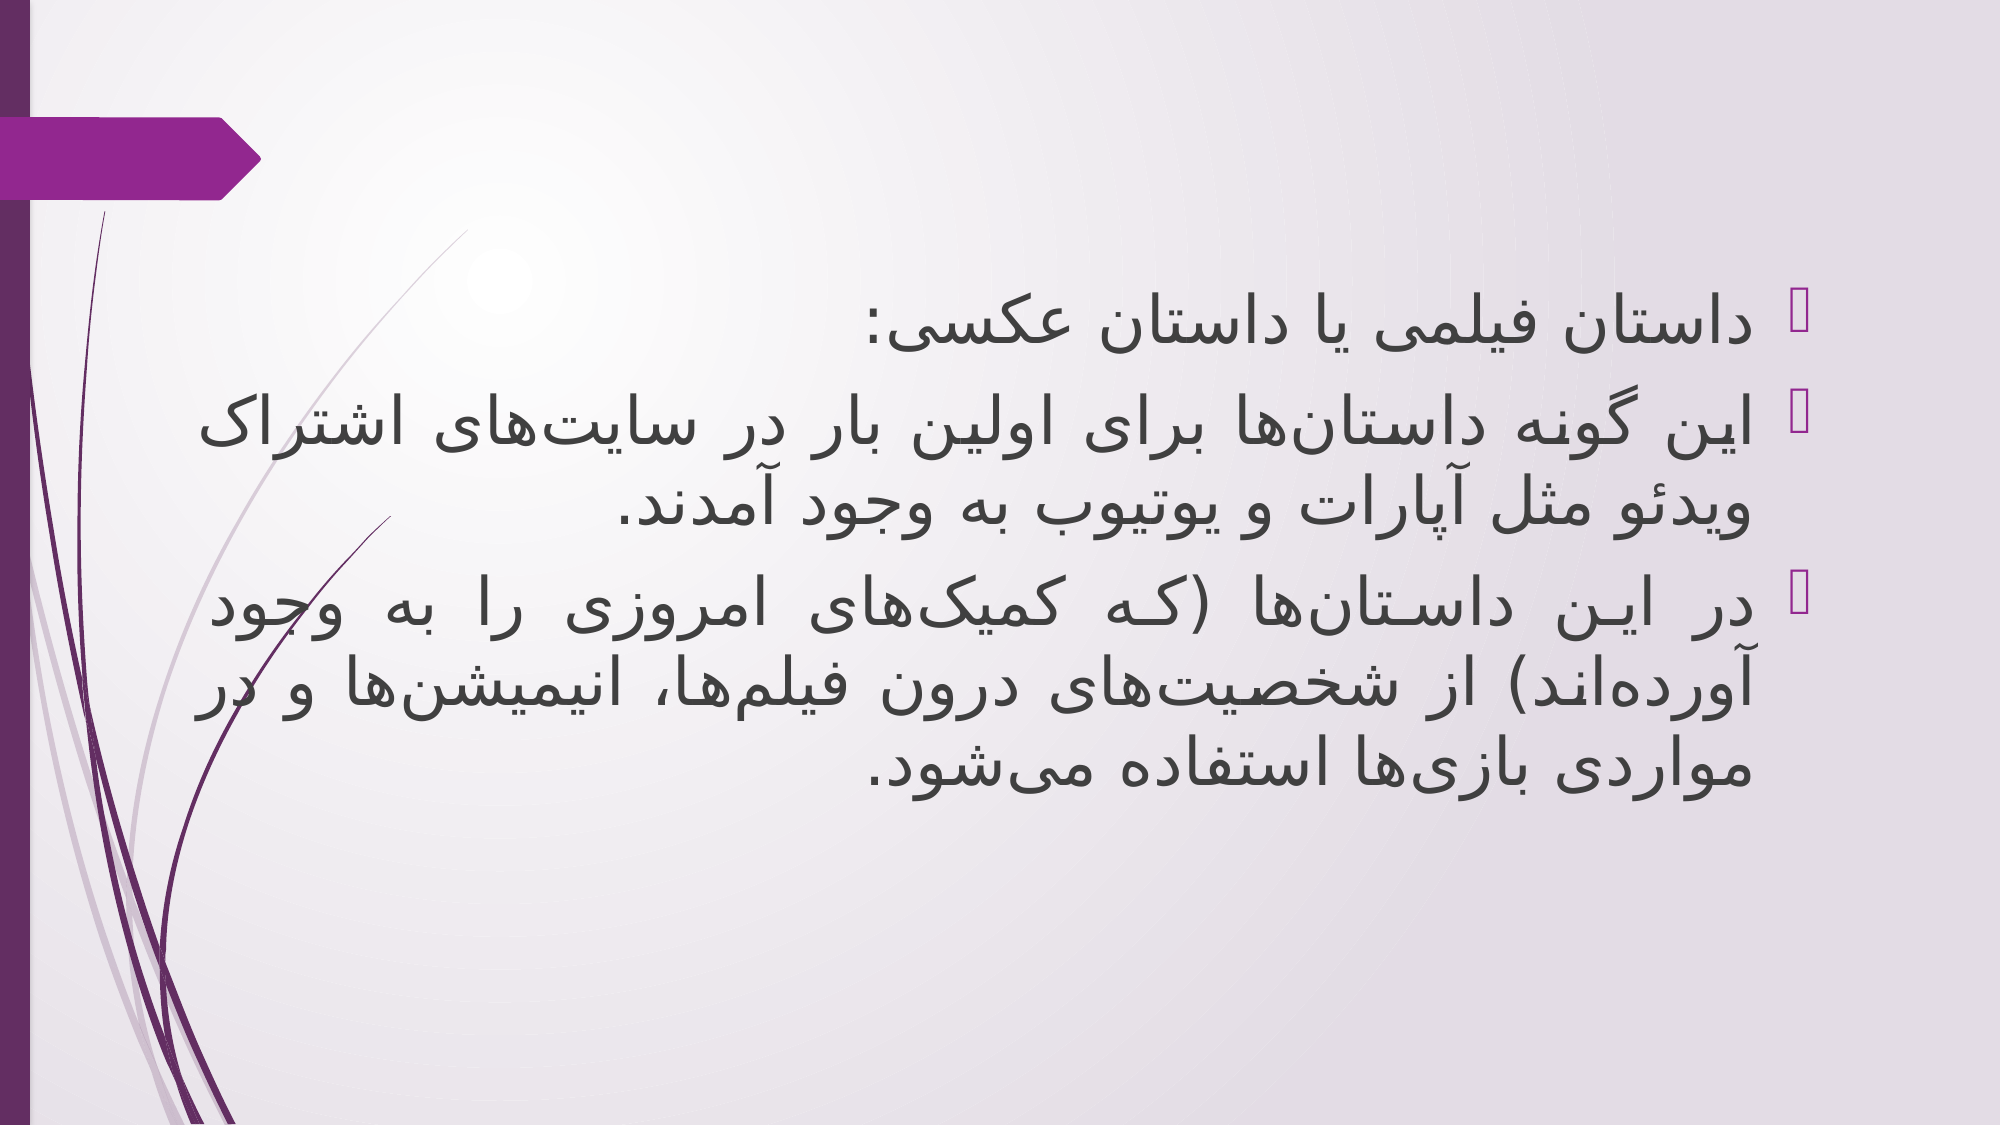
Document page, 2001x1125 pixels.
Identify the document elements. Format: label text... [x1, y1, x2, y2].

list داستان فیلمی یا داستان عکسی: این گونه داستان‌ها برای اولین بار در سایت‌های اشتراک ویدئو مثل آپارات و یوتیوب به وجود آمدند. در این داستان‌ها (که کمیک‌های امروزی را به وجود آورده‌اند) از شخصیت‌های درون فیلم‌ها، انیمیشن‌ها و در مواردی بازی‌ها استفاده می‌شود. [177, 269, 1828, 1009]
